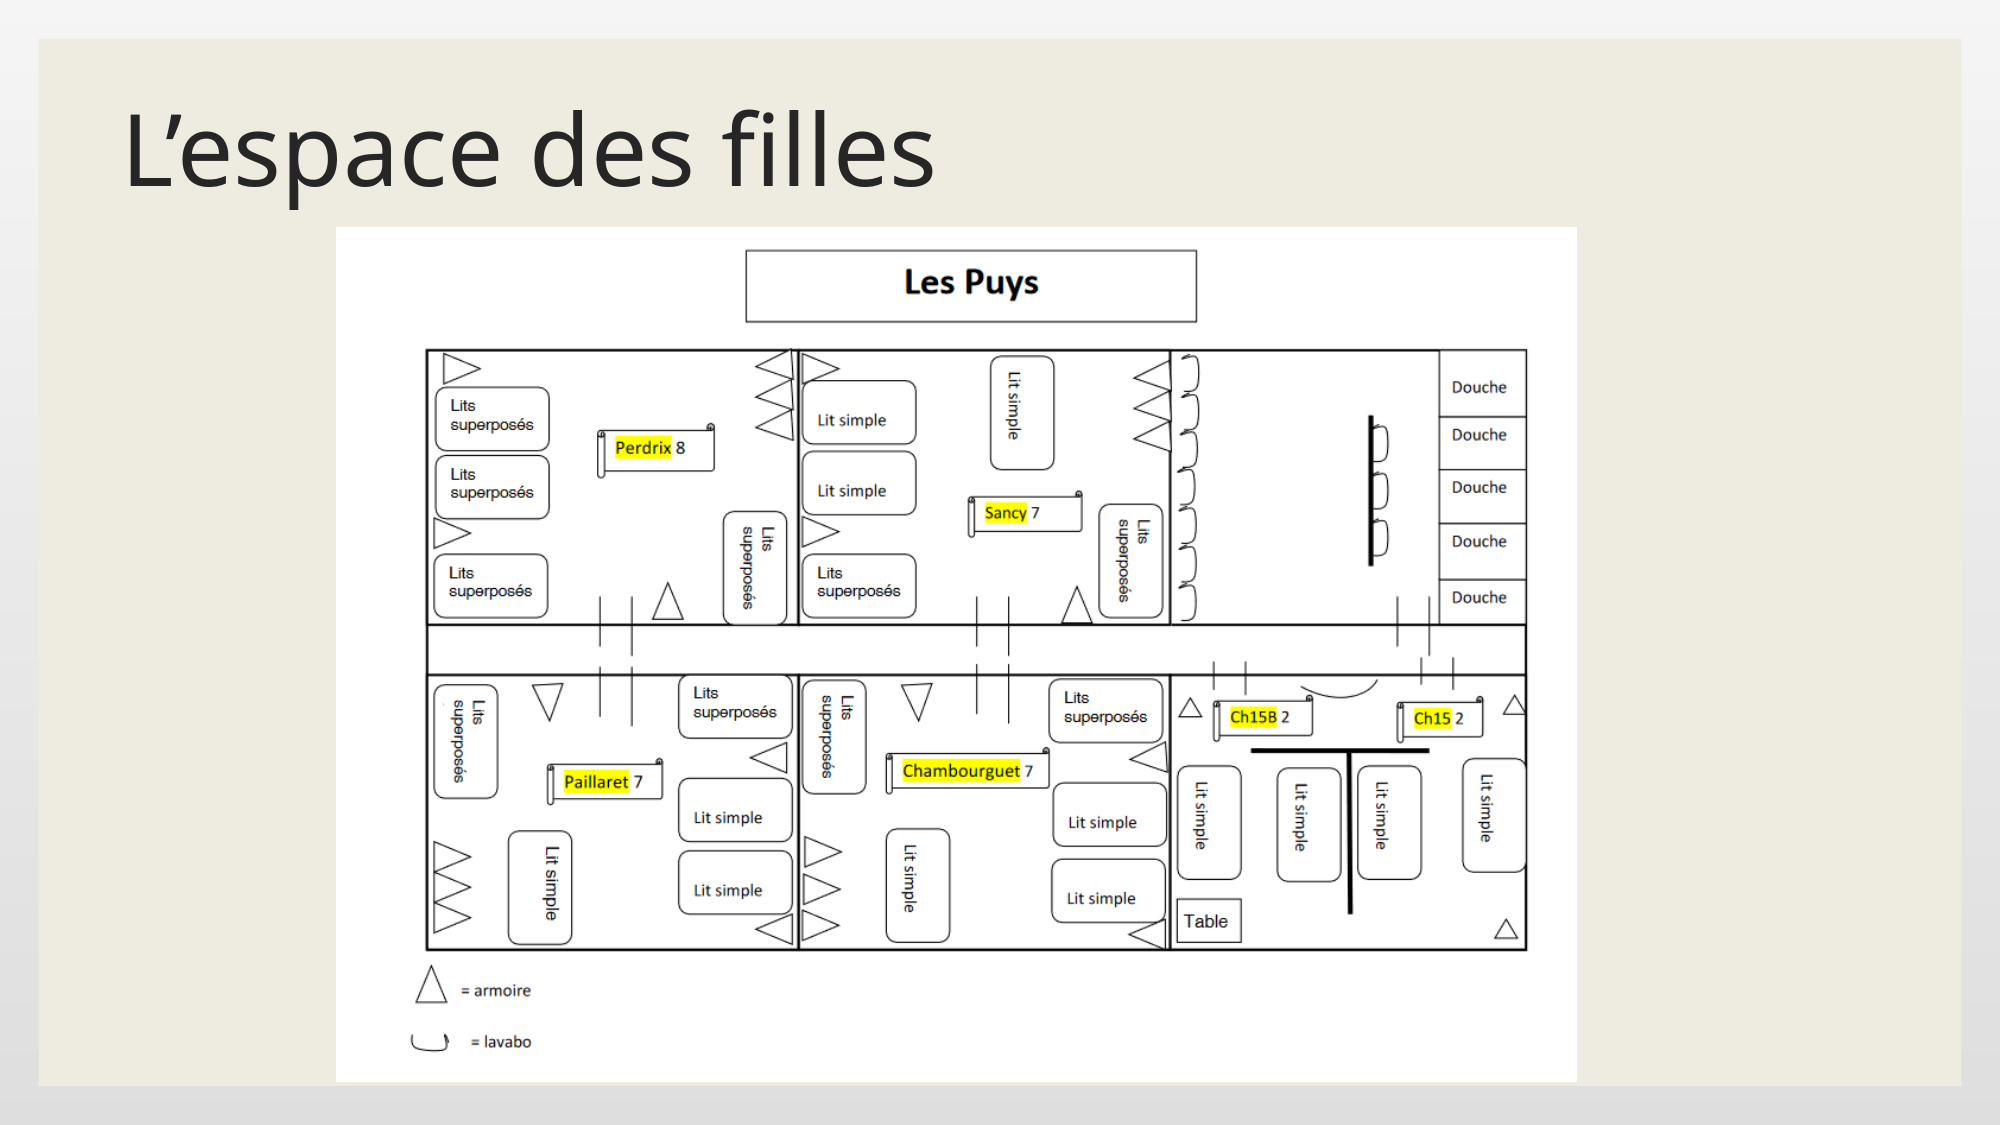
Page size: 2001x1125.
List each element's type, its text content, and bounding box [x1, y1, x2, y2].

picture [335, 227, 1577, 1082]
title L’espace des filles [106, 42, 1757, 268]
